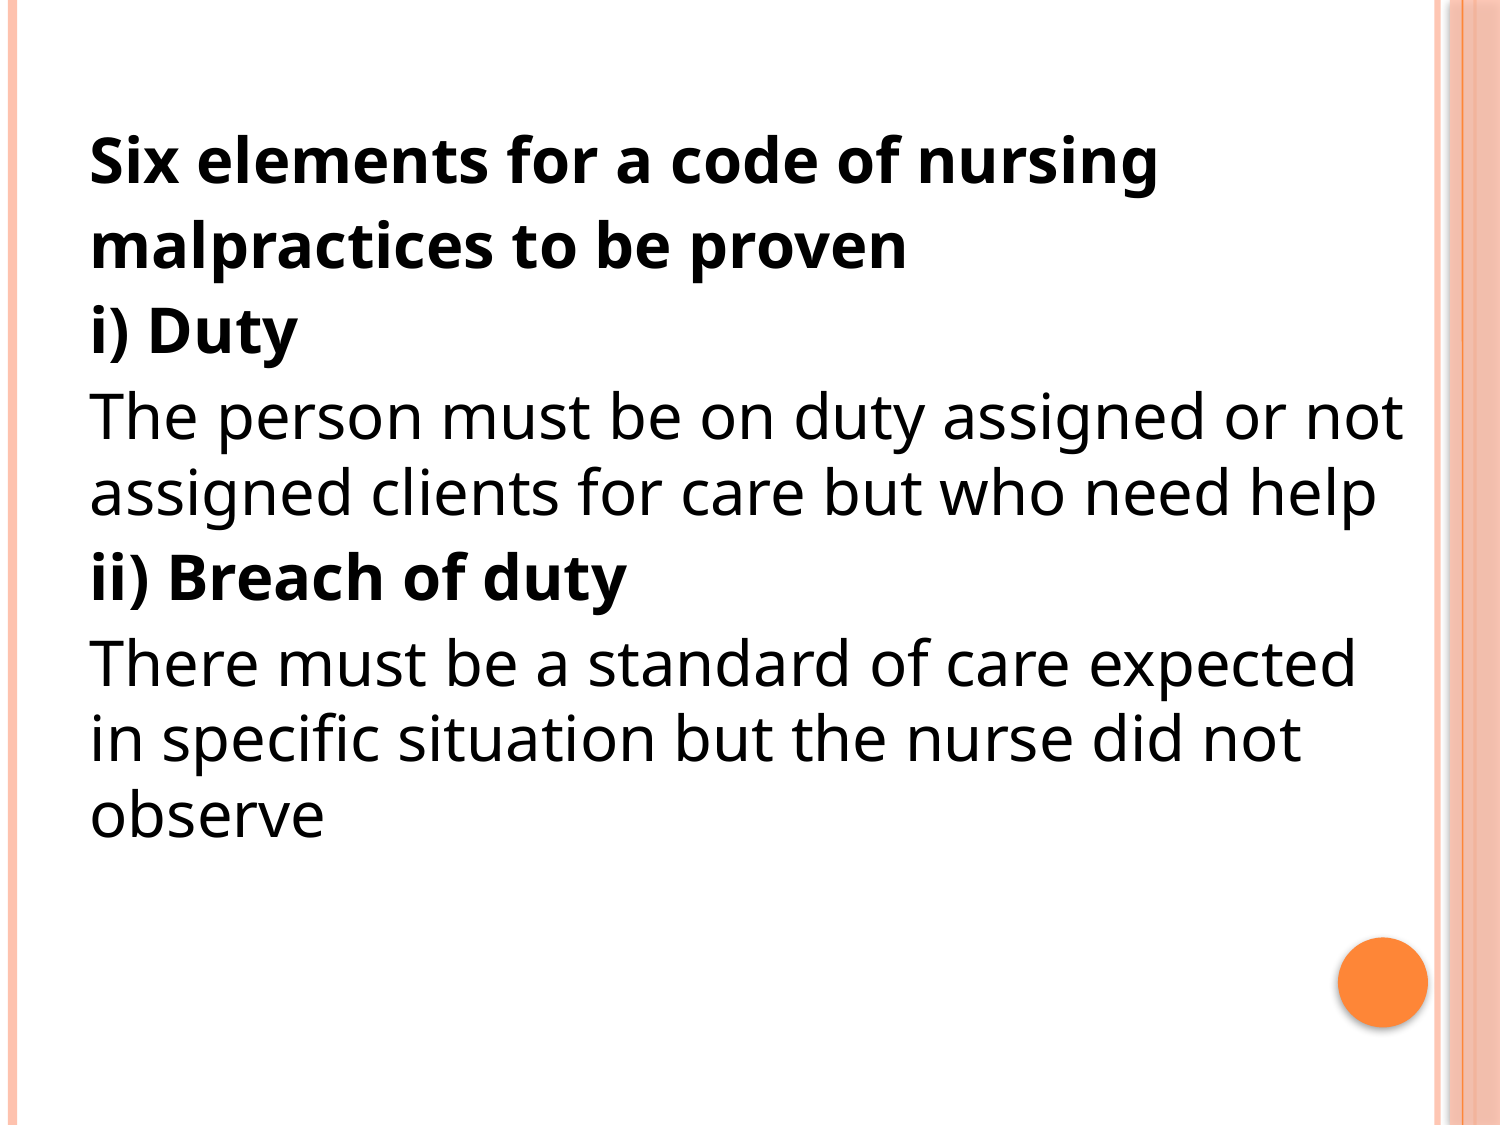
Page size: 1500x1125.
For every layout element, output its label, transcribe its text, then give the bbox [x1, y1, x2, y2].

list Six elements for a code of nursing malpractices to be proven i) Duty The person must be on duty assigned or not assigned clients for care but who need help ii) Breach of duty There must be a standard of care expected in specific situation but the nurse did not observe [75, 112, 1425, 1005]
